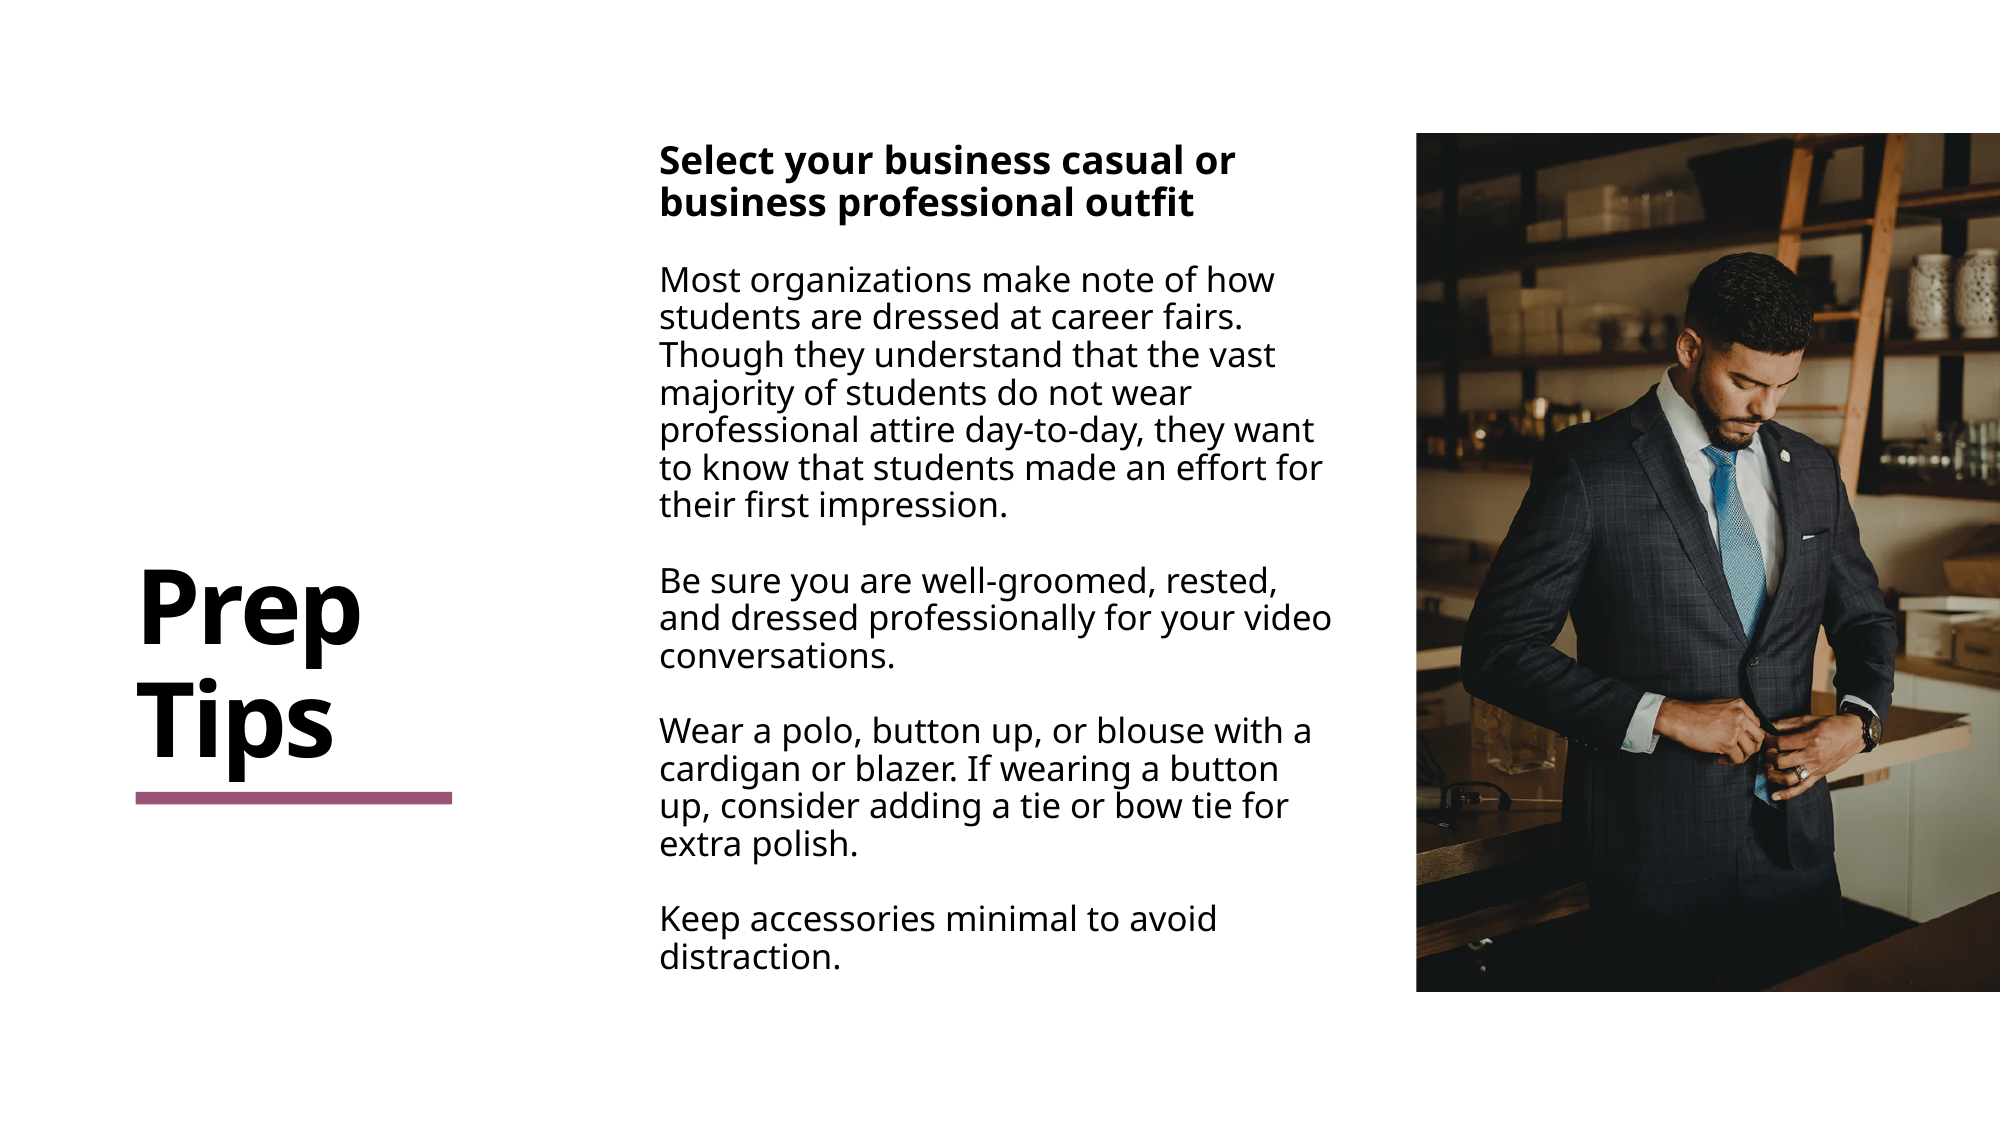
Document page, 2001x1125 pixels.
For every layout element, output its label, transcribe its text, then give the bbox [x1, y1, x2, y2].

picture [1416, 133, 2000, 992]
list Select your business casual or business professional outfit Most organizations make note of how students are dressed at career fairs. Though they understand that the vast majority of students do not wear professional attire day-to-day, they want to know that students made an effort for their first impression. Be sure you are well-groomed, rested, and dressed professionally for your video conversations. Wear a polo, button up, or blouse with a cardigan or blazer. If wearing a button up, consider adding a tie or bow tie for extra polish. Keep accessories minimal to avoid distraction. [644, 133, 1349, 992]
title Prep Tips [135, 554, 434, 780]
